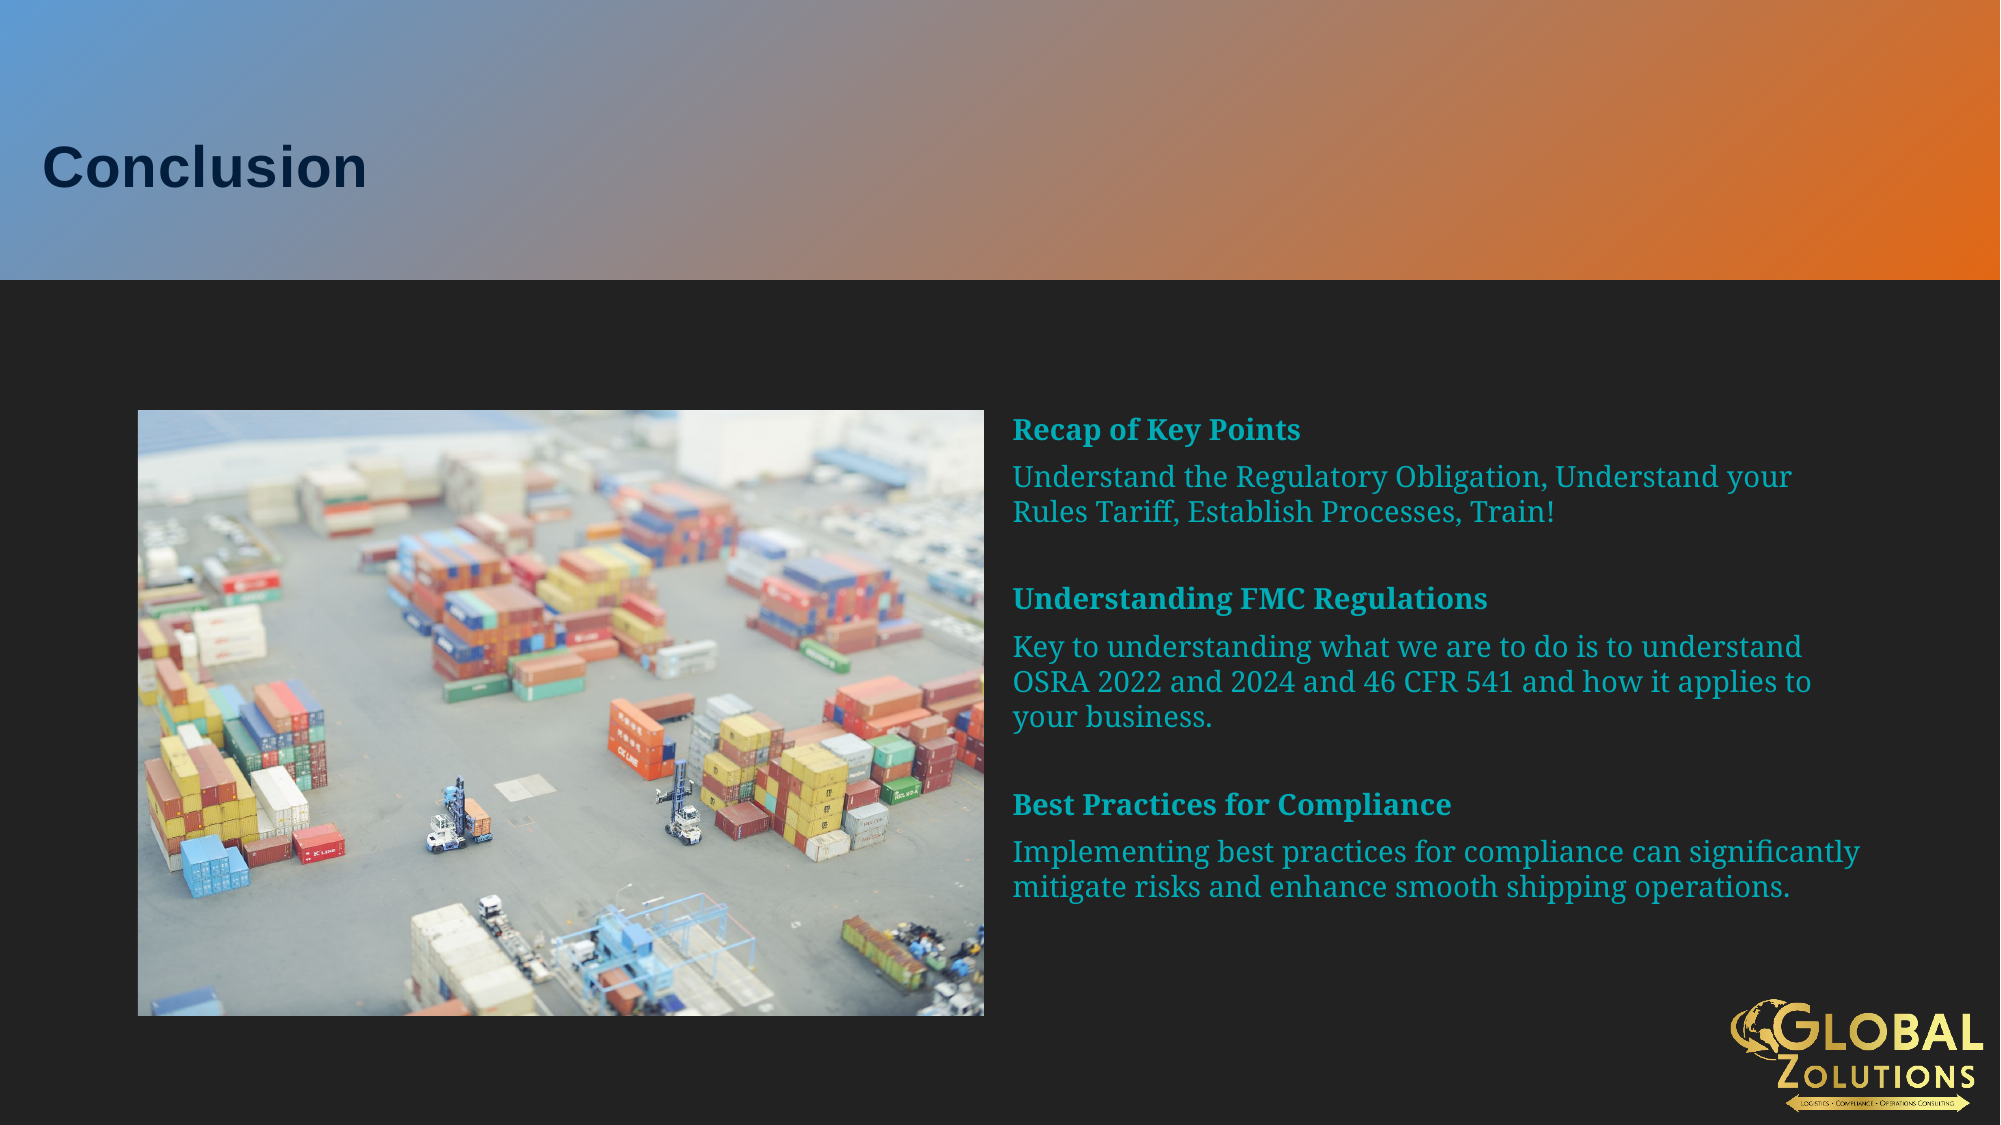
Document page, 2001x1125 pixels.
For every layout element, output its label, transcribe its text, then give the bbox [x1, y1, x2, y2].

list Recap of Key Points Understand the Regulatory Obligation, Understand your Rules Tariff, Establish Processes, Train! Understanding FMC Regulations Key to understanding what we are to do is to understand OSRA 2022 and 2024 and 46 CFR 541 and how it applies to your business. Best Practices for Compliance Implementing best practices for compliance can significantly mitigate risks and enhance smooth shipping operations. [1012, 410, 1863, 1016]
title Conclusion [42, 59, 1931, 278]
picture [1720, 988, 1994, 1125]
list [137, 410, 984, 1016]
